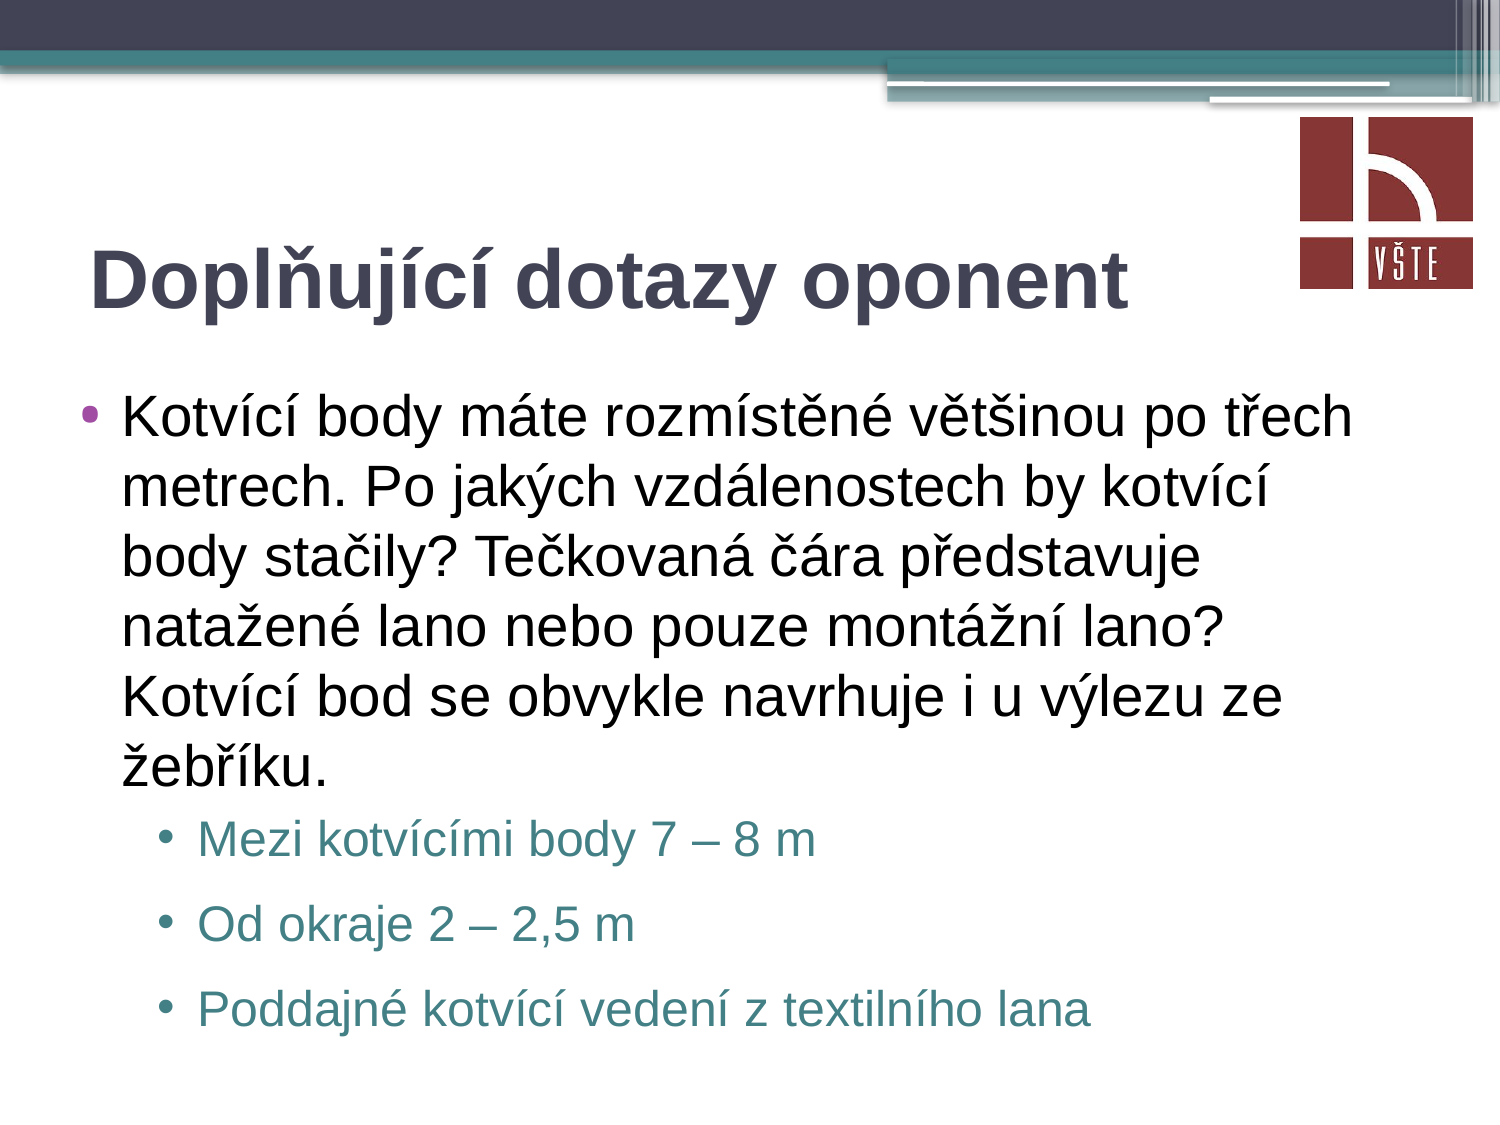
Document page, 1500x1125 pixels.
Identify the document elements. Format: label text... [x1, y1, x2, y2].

title Doplňující dotazy oponent [75, 187, 1425, 363]
text_box Mezi kotvícími body 7 – 8 m Od okraje 2 – 2,5 m Poddajné kotvící vedení z textilního lana [74, 798, 1425, 1079]
list Kotvící body máte rozmístěné většinou po třech metrech. Po jakých vzdálenostech by kotvící body stačily? Tečkovaná čára představuje natažené lano nebo pouze montážní lano? Kotvící bod se obvykle navrhuje i u výlezu ze žebříku. [46, 370, 1414, 1114]
picture [1300, 116, 1473, 290]
